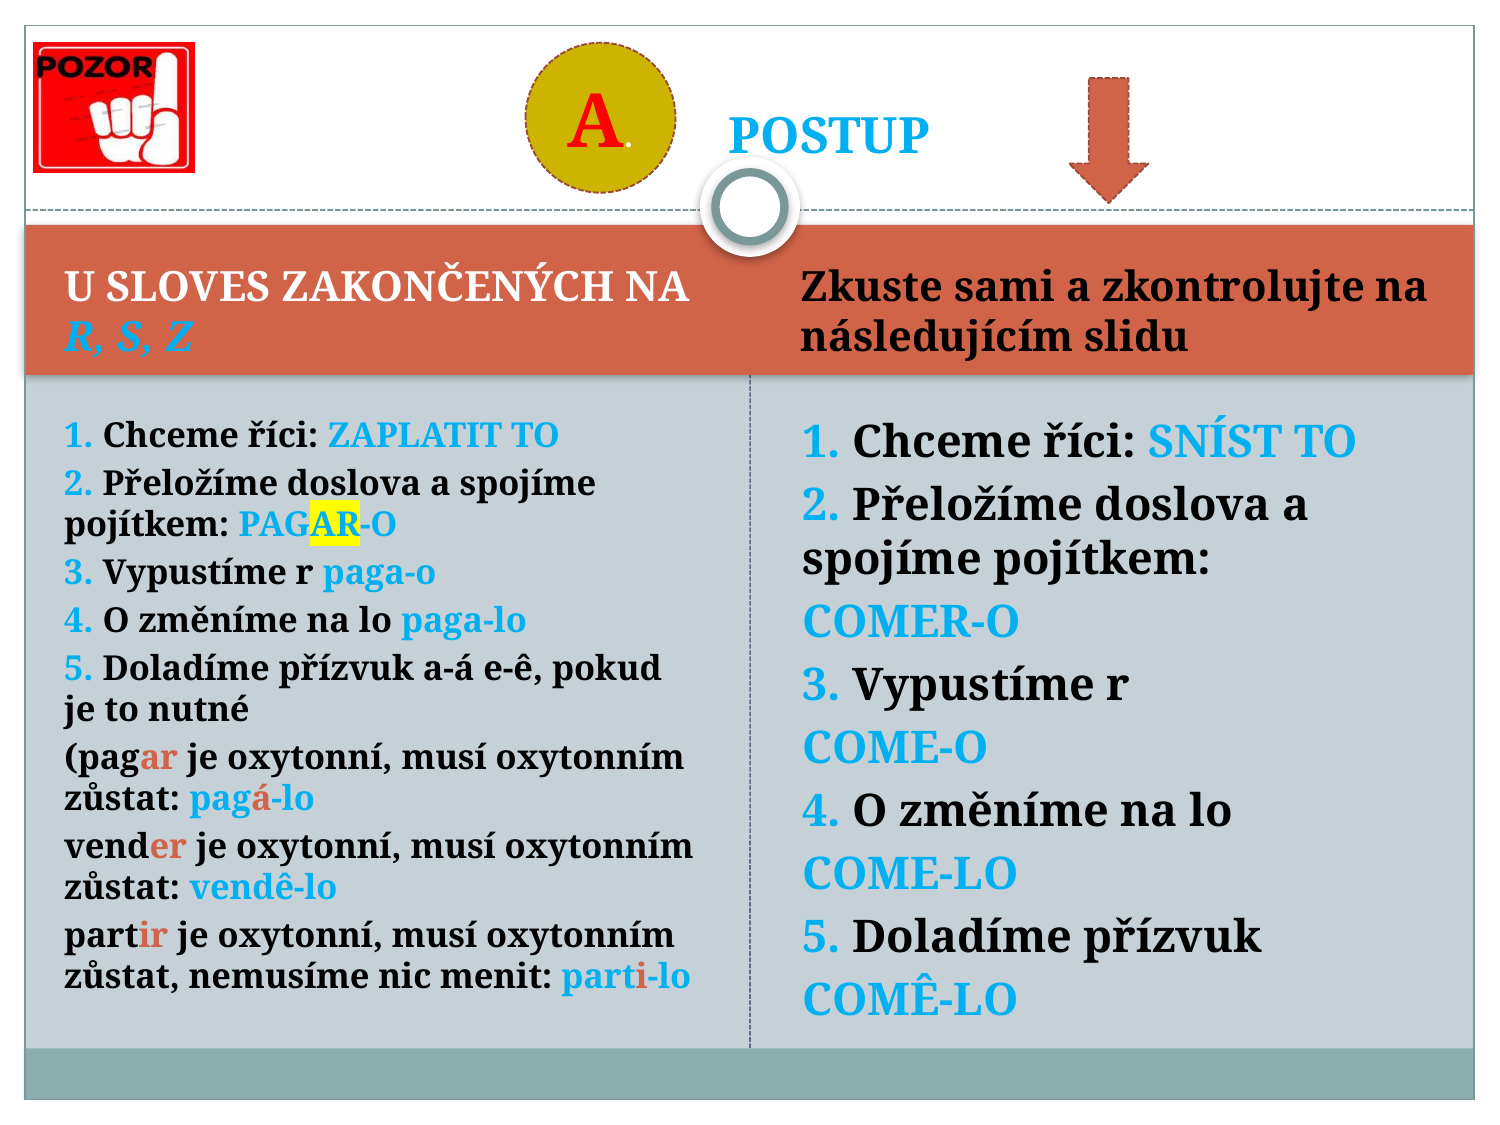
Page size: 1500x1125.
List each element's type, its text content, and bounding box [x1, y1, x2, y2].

text_box A. [524, 41, 677, 194]
text_box [1068, 77, 1150, 204]
title POSTUP [194, 37, 1450, 173]
list U SLOVES ZAKONČENÝCH NA R, S, Z [48, 249, 714, 371]
picture [32, 42, 195, 173]
list Zkuste sami a zkontrolujte na následujícím slidu [785, 249, 1450, 371]
list 1. Chceme říci: ZAPLATIT TO 2. Přeložíme doslova a spojíme pojítkem: PAGAR-O 3. Vypustíme r paga-o 4. O změníme na lo paga-lo 5. Doladíme přízvuk a-á e-ê, pokud je to nutné (pagar je oxytonní, musí oxytonním zůstat: pagá-lo vender je oxytonní, musí oxytonním zůstat: vendê-lo partir je oxytonní, musí oxytonním zůstat, nemusíme nic menit: parti-lo [49, 405, 713, 1032]
list 1. Chceme říci: SNÍST TO 2. Přeložíme doslova a spojíme pojítkem: COMER-O 3. Vypustíme r COME-O 4. O změníme na lo COME-LO 5. Doladíme přízvuk COMÊ-LO [787, 405, 1450, 1033]
